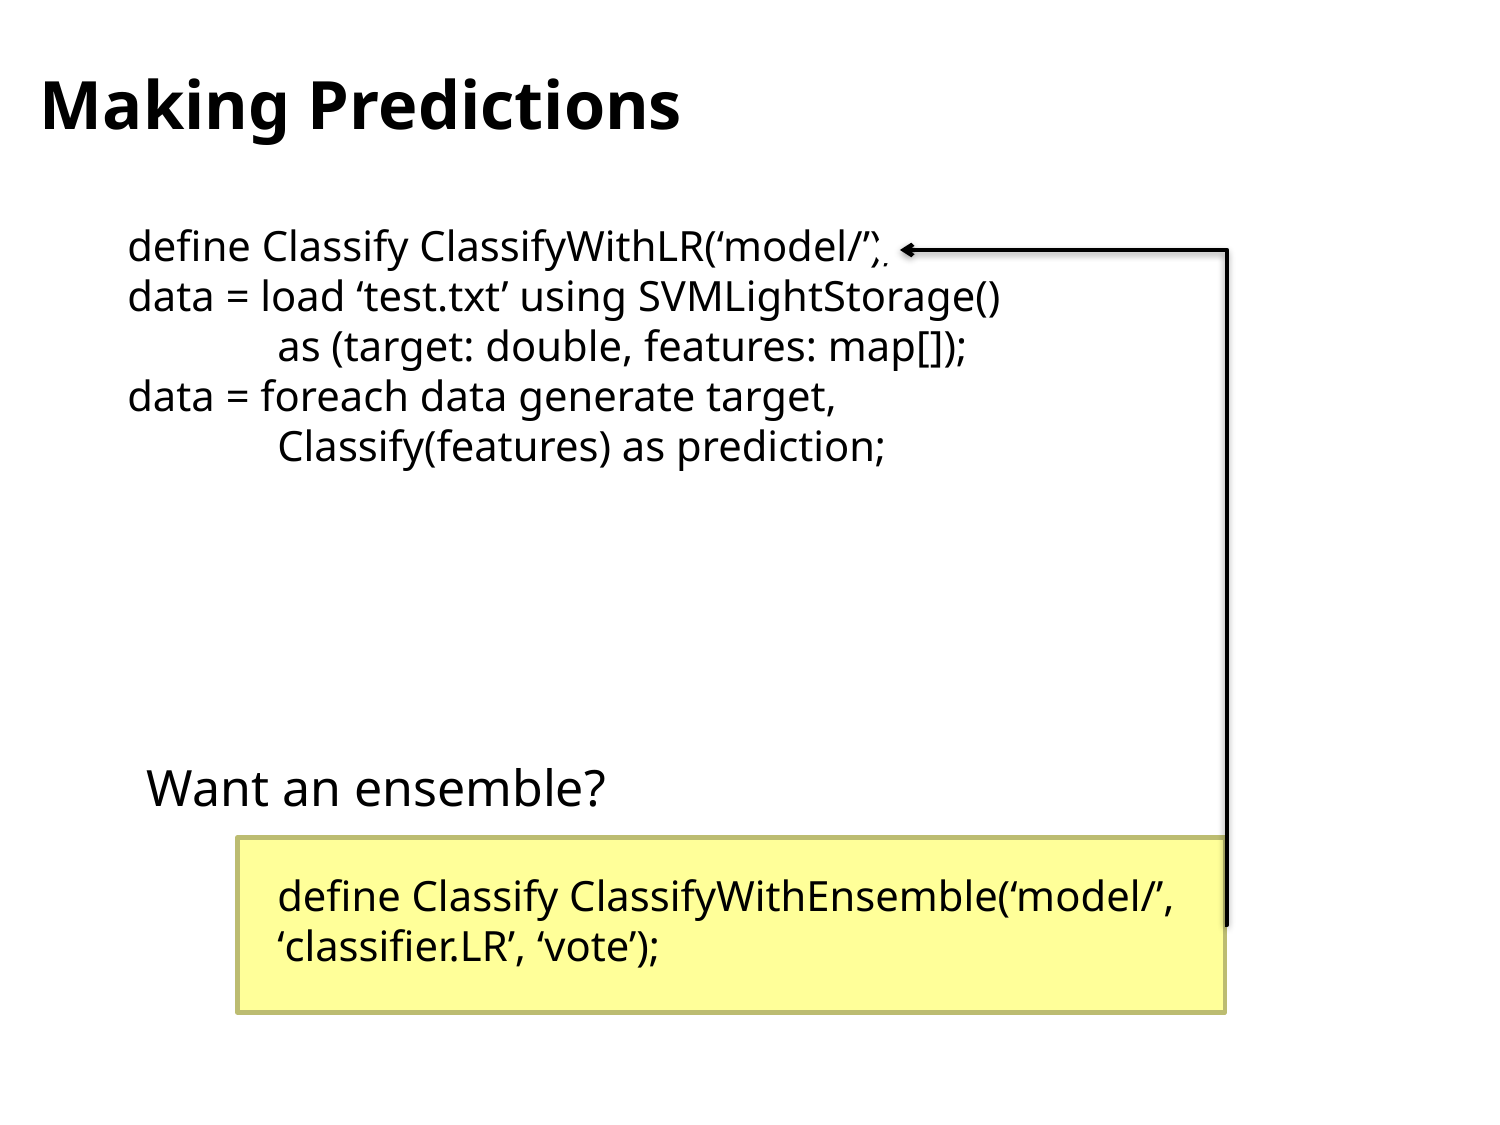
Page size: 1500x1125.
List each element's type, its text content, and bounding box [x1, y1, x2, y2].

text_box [237, 249, 1226, 1013]
text_box [875, 237, 900, 248]
text_box Want an ensemble? [131, 749, 232, 824]
text_box define Classify ClassifyWithLR(‘model/’); data = load ‘test.txt’ using SVMLightStorage() as (target: double, features: map[]); data = foreach data generate target, Classify(features) as prediction; [112, 212, 1300, 478]
title Making Predictions [24, 18, 1451, 188]
